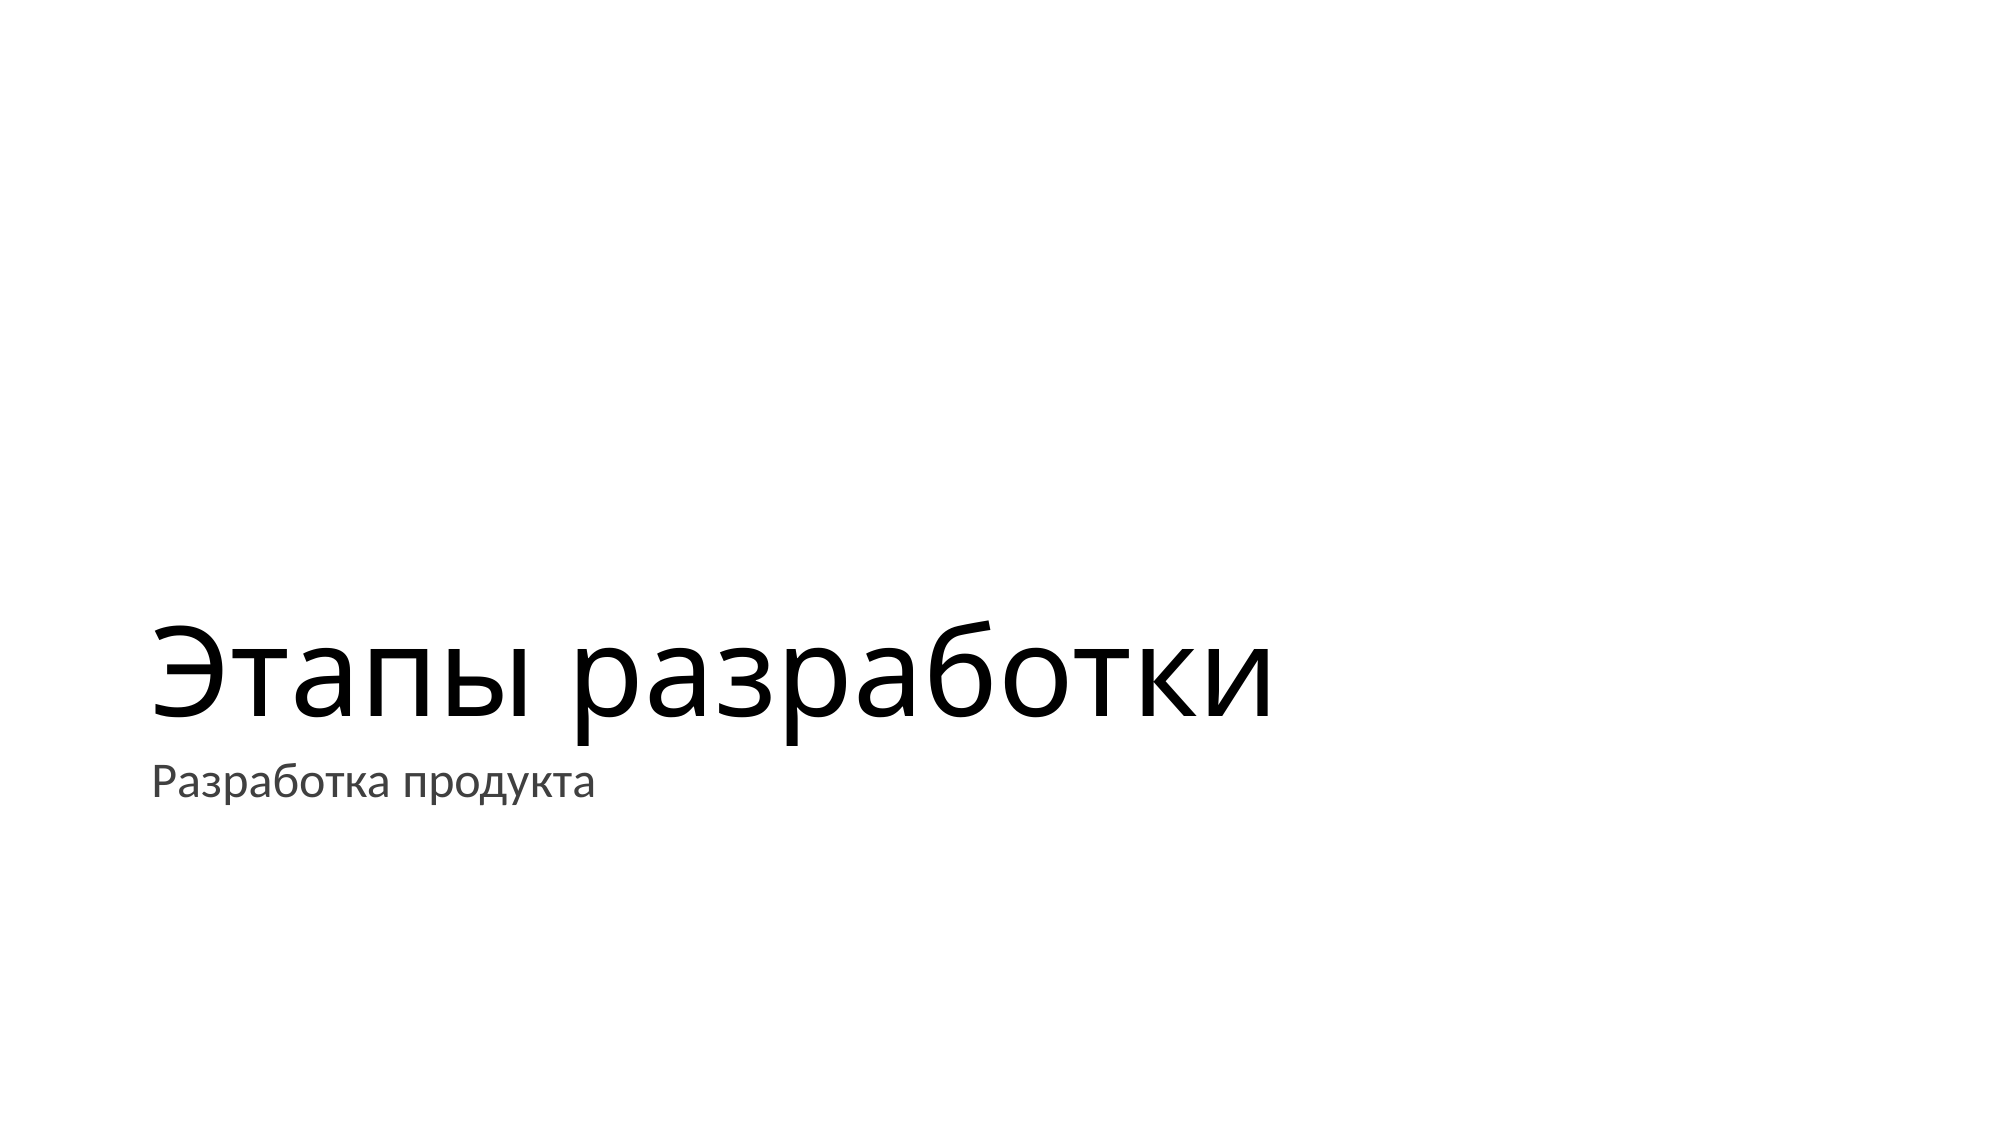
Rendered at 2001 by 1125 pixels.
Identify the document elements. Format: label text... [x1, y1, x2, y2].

title Этапы разработки [136, 280, 1862, 746]
list Разработка продукта [136, 746, 1862, 993]
